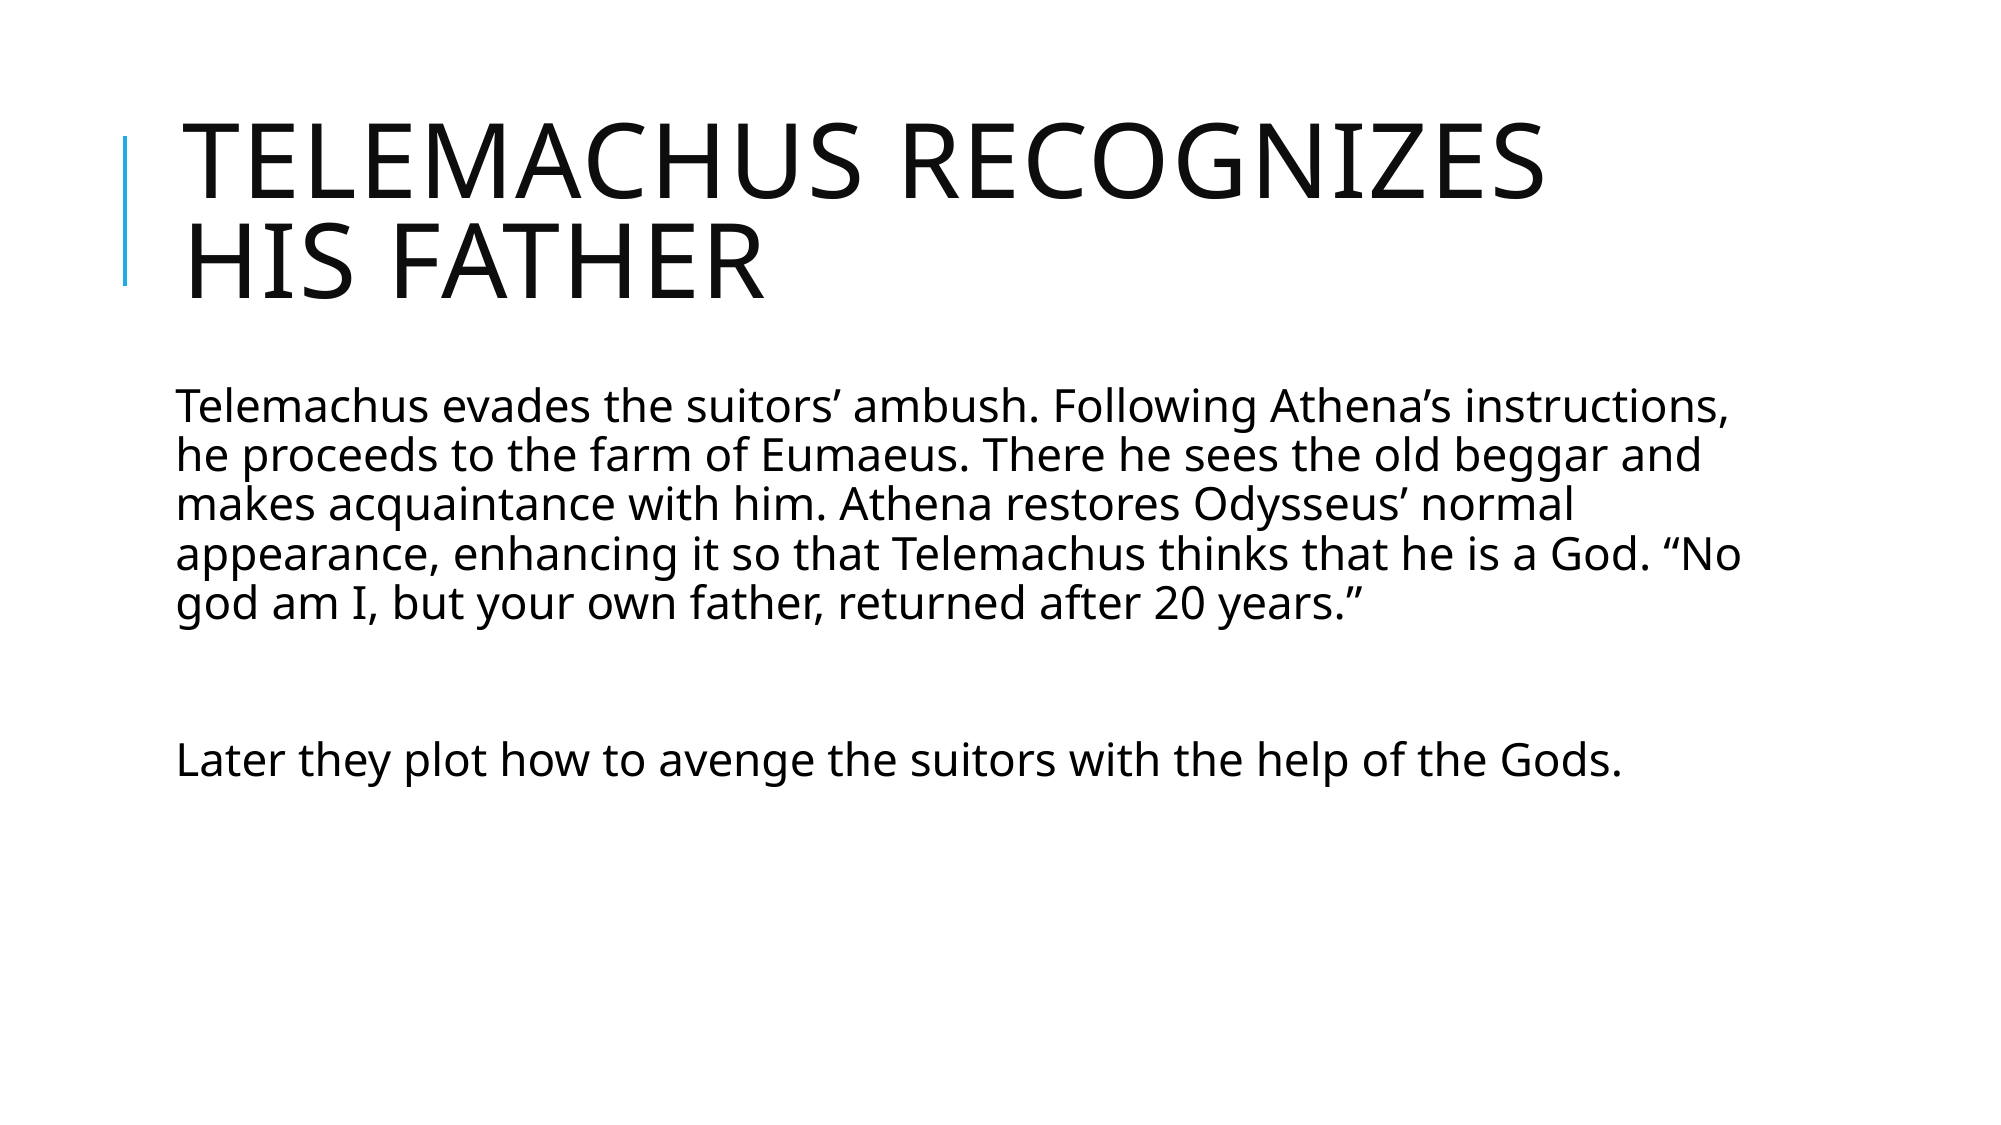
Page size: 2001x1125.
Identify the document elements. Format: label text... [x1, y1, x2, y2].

list Telemachus evades the suitors’ ambush. Following Athena’s instructions, he proceeds to the farm of Eumaeus. There he sees the old beggar and makes acquaintance with him. Athena restores Odysseus’ normal appearance, enhancing it so that Telemachus thinks that he is a God. “No god am I, but your own father, returned after 20 years.” Later they plot how to avenge the suitors with the help of the Gods. [168, 375, 1763, 1035]
title Telemachus recognizes his father [168, 96, 1763, 342]
